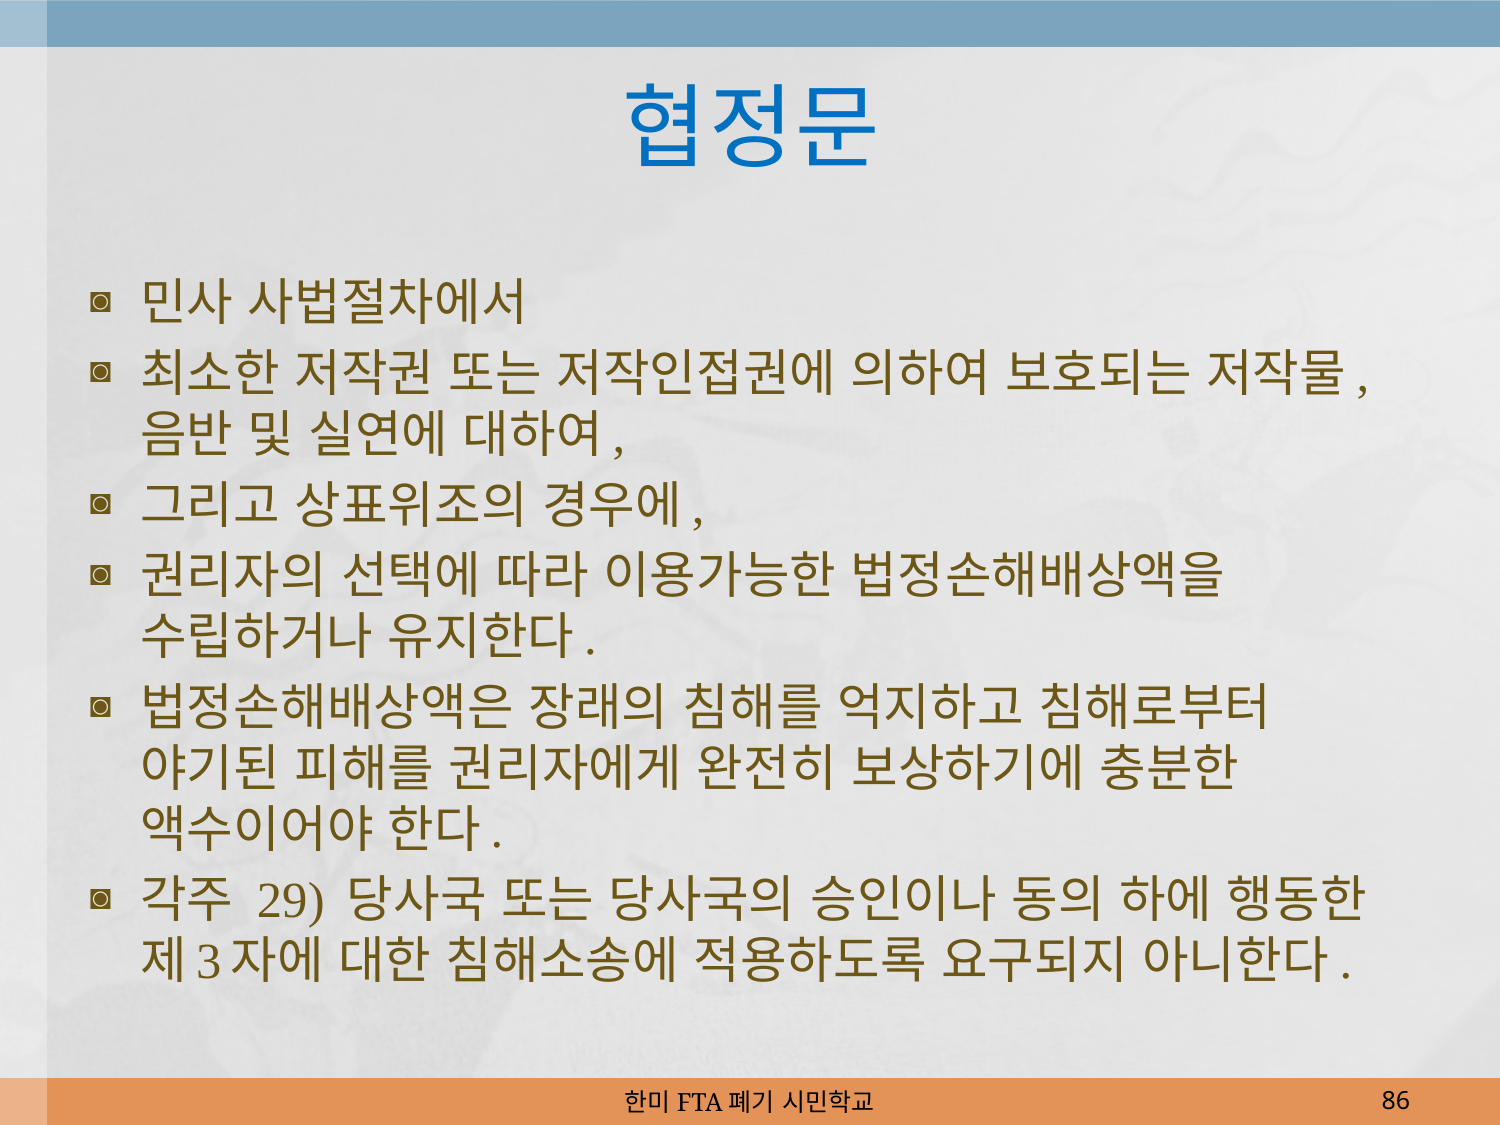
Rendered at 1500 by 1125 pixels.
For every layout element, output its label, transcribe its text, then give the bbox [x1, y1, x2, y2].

list 민사 사법절차에서 최소한 저작권 또는 저작인접권에 의하여 보호되는 저작물, 음반 및 실연에 대하여, 그리고 상표위조의 경우에, 권리자의 선택에 따라 이용가능한 법정손해배상액을 수립하거나 유지한다. 법정손해배상액은 장래의 침해를 억지하고 침해로부터 야기된 피해를 권리자에게 완전히 보상하기에 충분한 액수이어야 한다. 각주 29) 당사국 또는 당사국의 승인이나 동의 하에 행동한 제3자에 대한 침해소송에 적용하도록 요구되지 아니한다. [75, 262, 1425, 1005]
title 협정문 [49, 46, 1454, 202]
footer 한미FTA폐기 시민학교 [512, 1078, 988, 1125]
slide_number 86 [1074, 1078, 1425, 1125]
